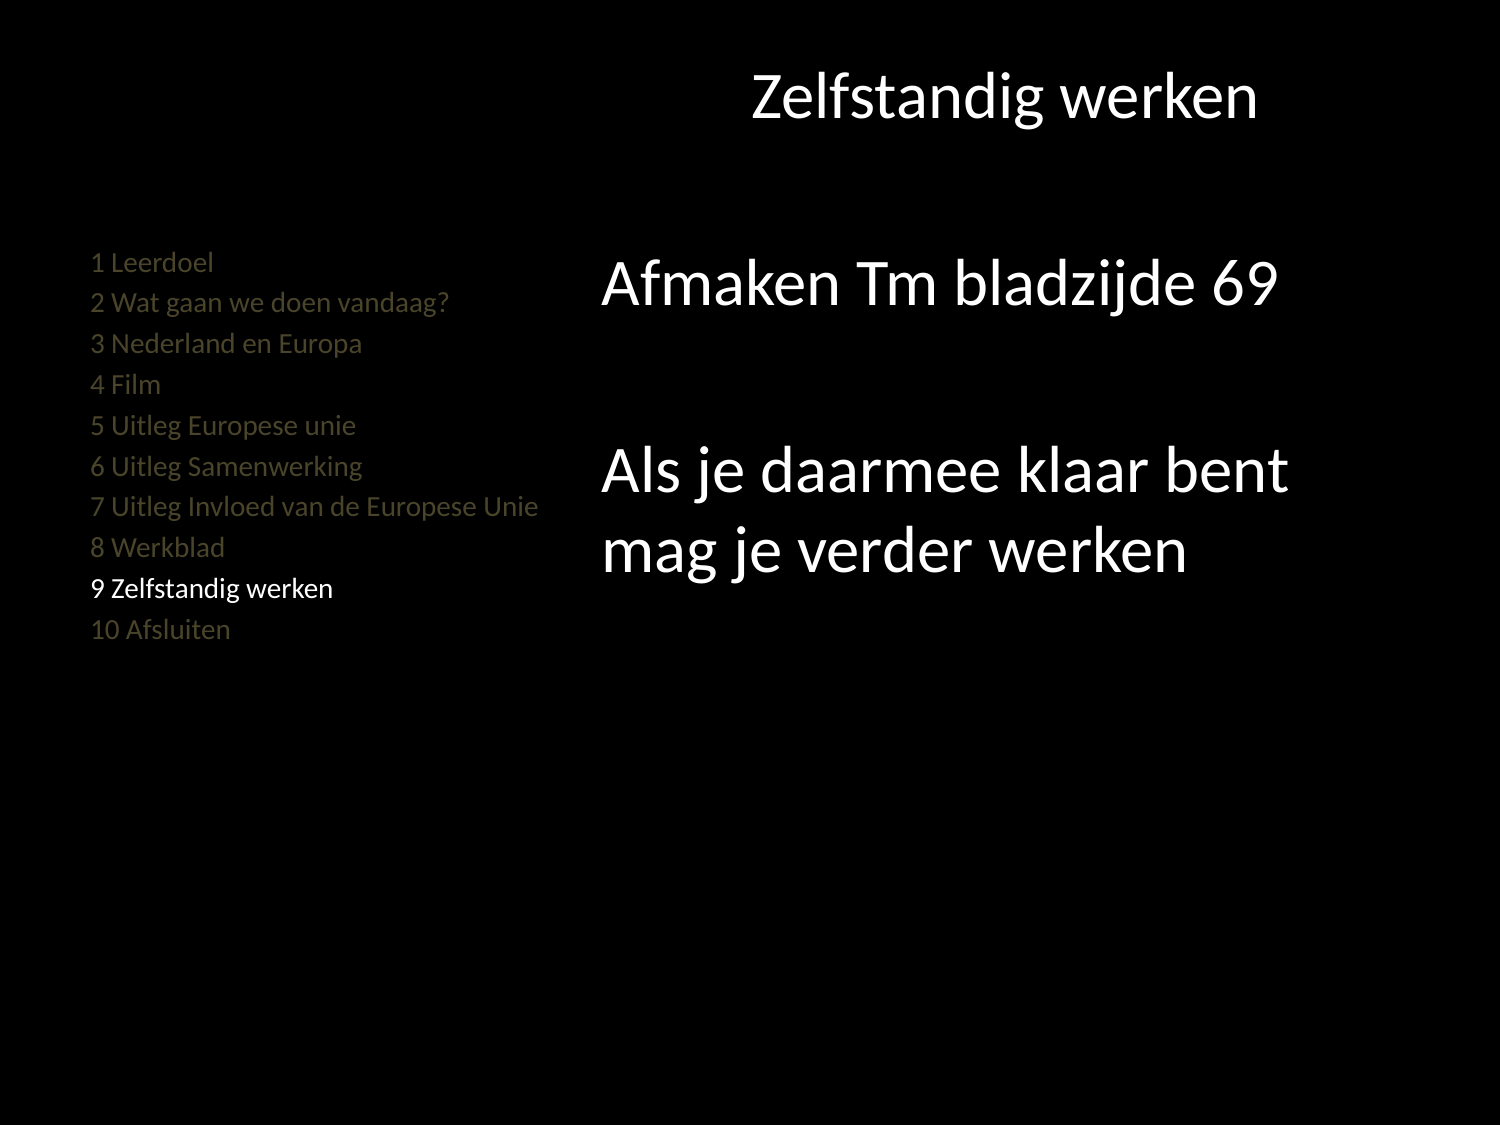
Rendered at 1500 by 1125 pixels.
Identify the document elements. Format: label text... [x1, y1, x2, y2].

list Zelfstandig werken Afmaken Tm bladzijde 69 Als je daarmee klaar bent mag je verder werken [586, 44, 1425, 1005]
list 1 Leerdoel 2 Wat gaan we doen vandaag? 3 Nederland en Europa 4 Film 5 Uitleg Europese unie 6 Uitleg Samenwerking 7 Uitleg Invloed van de Europese Unie 8 Werkblad 9 Zelfstandig werken 10 Afsluiten [75, 235, 569, 1005]
